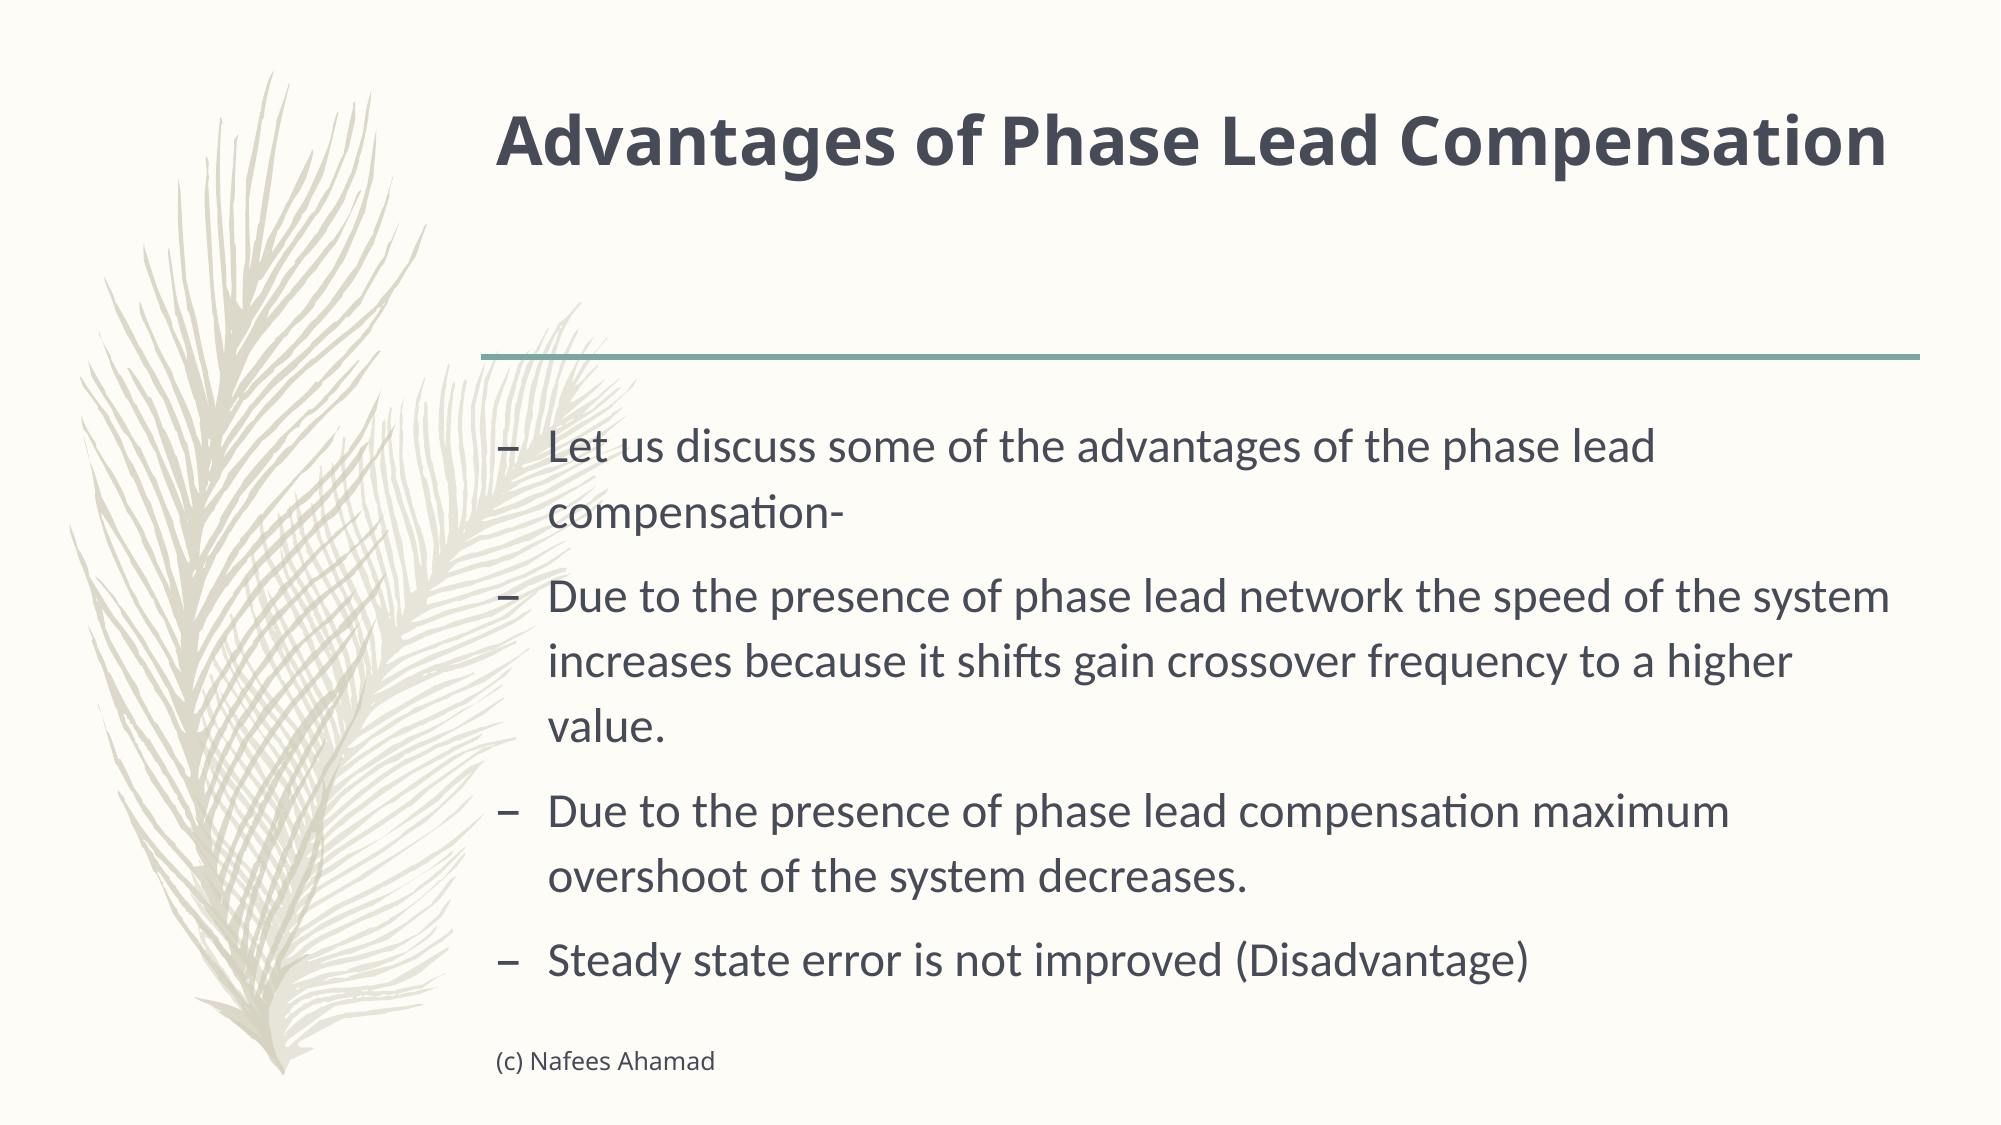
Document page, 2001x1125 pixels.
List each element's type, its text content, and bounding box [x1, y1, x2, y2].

footer (c) Nafees Ahamad [481, 1032, 1411, 1093]
title Advantages of Phase Lead Compensation [481, 93, 1920, 350]
list Let us discuss some of the advantages of the phase lead compensation- Due to the presence of phase lead network the speed of the system increases because it shifts gain crossover frequency to a higher value. Due to the presence of phase lead compensation maximum overshoot of the system decreases. Steady state error is not improved (Disadvantage) [481, 399, 1920, 999]
